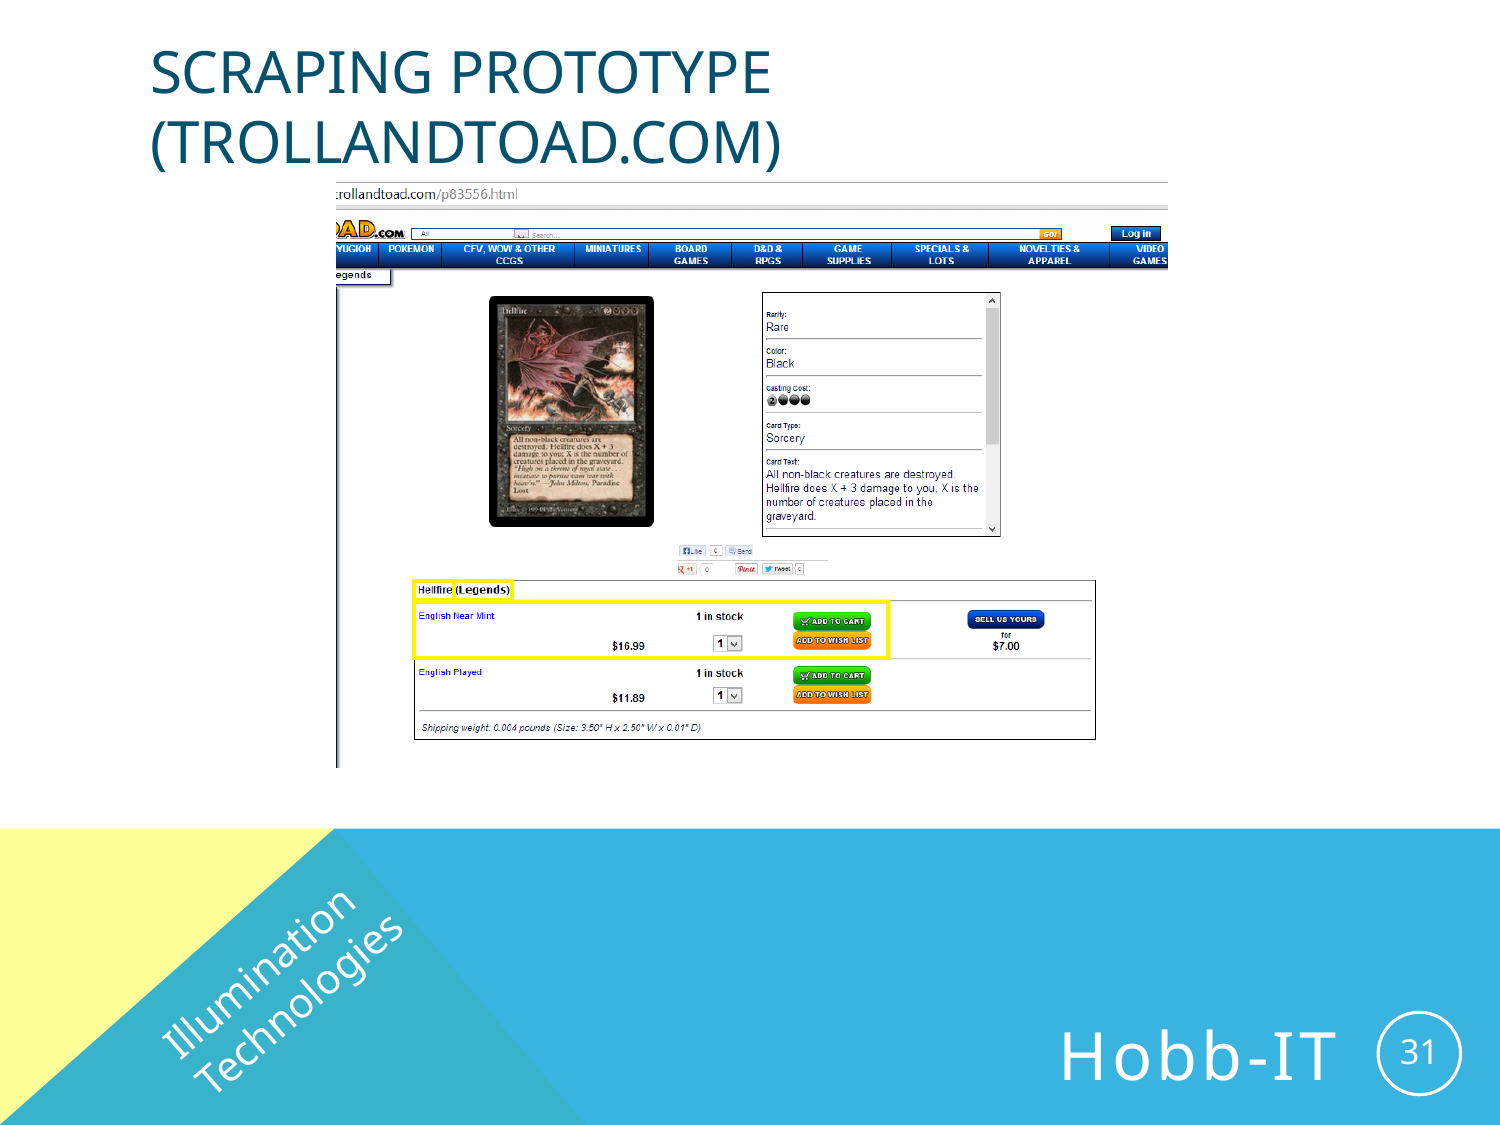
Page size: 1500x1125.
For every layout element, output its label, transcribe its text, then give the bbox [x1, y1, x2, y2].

slide_number 31 [1376, 1010, 1463, 1097]
slide_number Illumination Technologies [125, 824, 450, 1125]
title Scraping Prototype (trollandtoad.com) [135, 60, 1369, 150]
footer Hobb-IT [577, 1031, 1352, 1076]
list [335, 180, 1168, 768]
